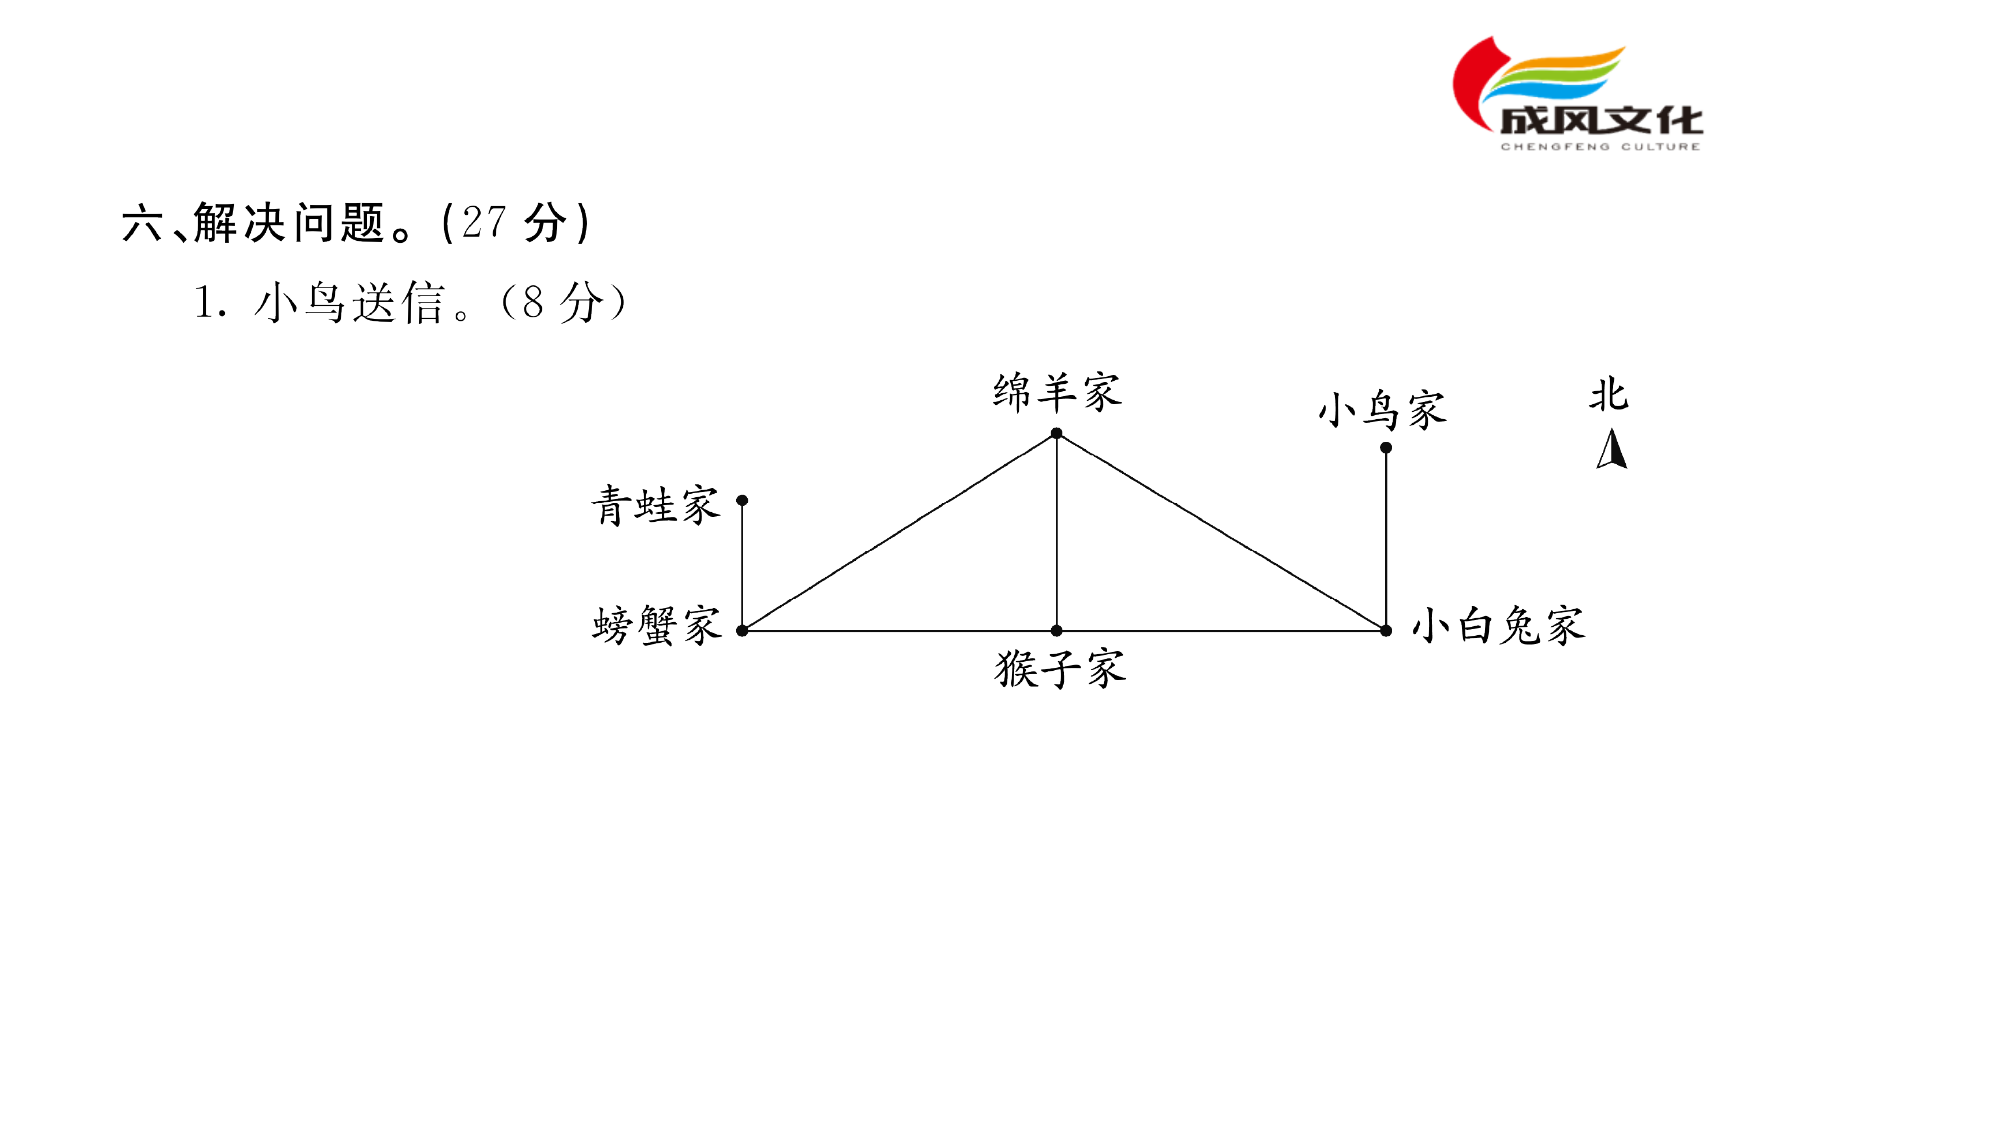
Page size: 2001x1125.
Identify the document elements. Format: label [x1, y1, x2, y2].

picture [118, 30, 2000, 710]
